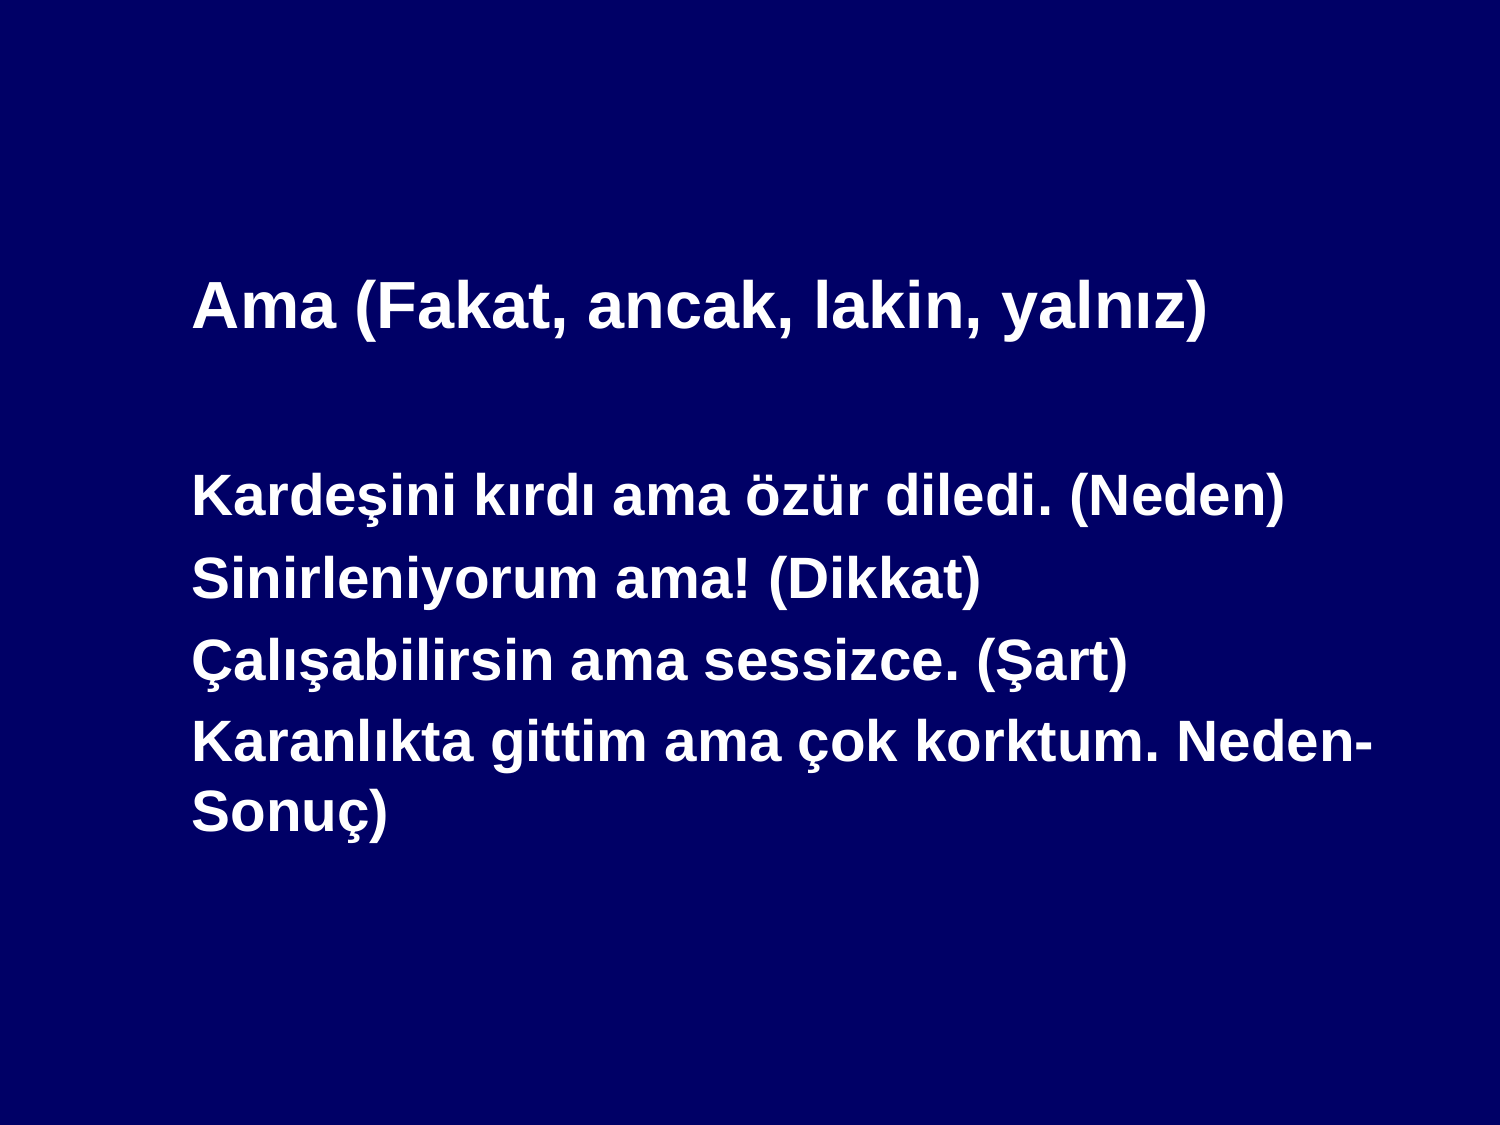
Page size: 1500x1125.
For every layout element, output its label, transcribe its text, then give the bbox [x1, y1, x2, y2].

subtitle Ama (Fakat, ancak, lakin, yalnız) Kardeşini kırdı ama özür diledi. (Neden) Sinirleniyorum ama! (Dikkat) Çalışabilirsin ama sessizce. (Şart) Karanlıkta gittim ama çok korktum. Neden-Sonuç) [76, 160, 1447, 1047]
